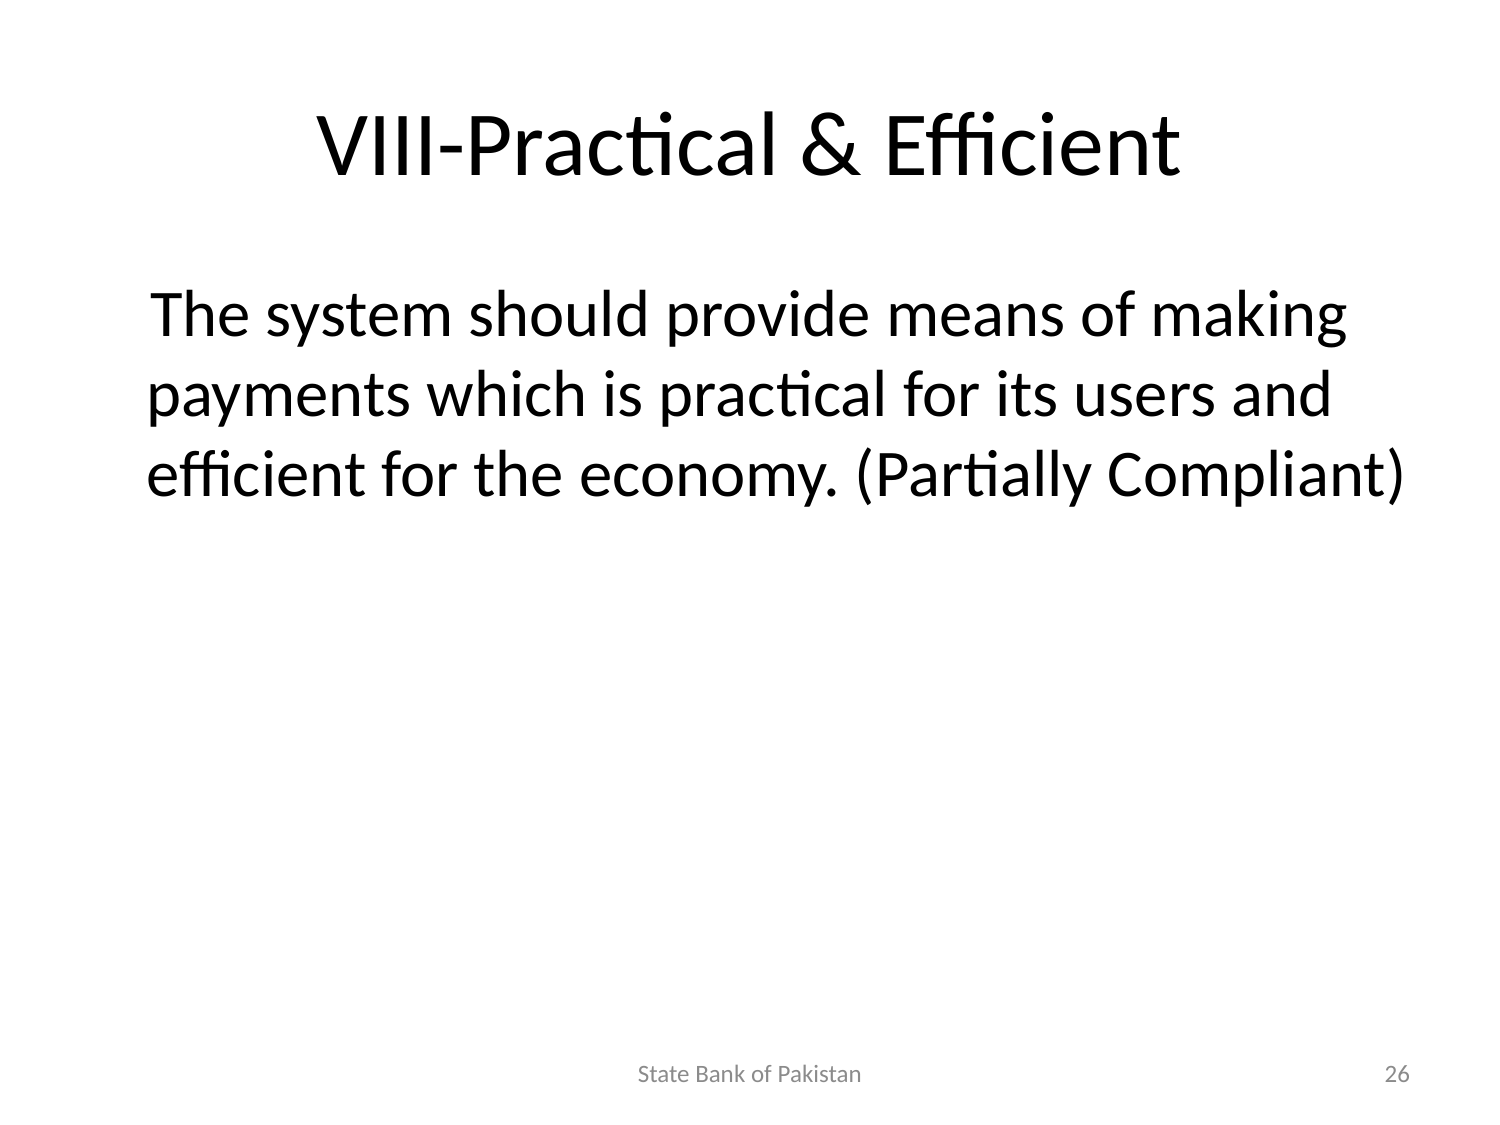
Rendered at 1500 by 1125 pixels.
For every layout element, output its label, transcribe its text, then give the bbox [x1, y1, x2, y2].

slide_number 26 [1074, 1042, 1425, 1103]
footer State Bank of Pakistan [512, 1042, 988, 1103]
title VIII-Practical & Efficient [74, 44, 1426, 233]
list The system should provide means of making payments which is practical for its users and efficient for the economy. (Partially Compliant) [74, 262, 1426, 1006]
